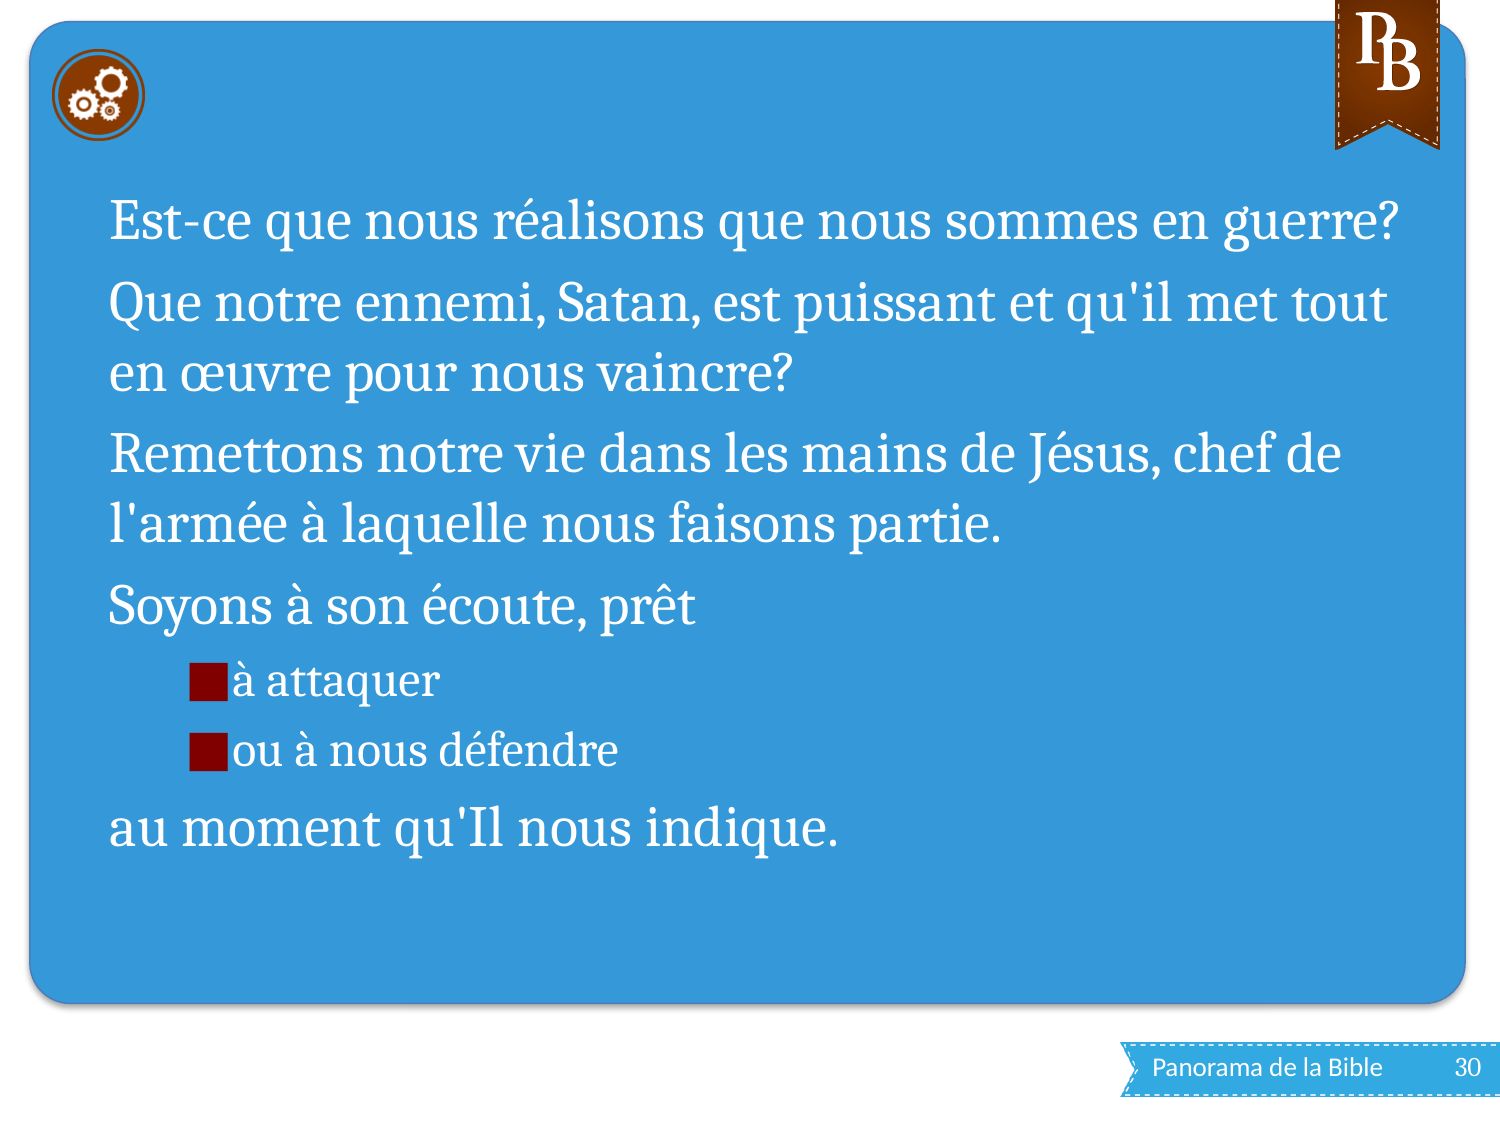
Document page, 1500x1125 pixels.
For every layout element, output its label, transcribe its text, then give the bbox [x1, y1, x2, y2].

picture [1120, 1042, 1500, 1097]
picture [1335, 0, 1440, 150]
picture [52, 49, 145, 142]
list Est-ce que nous réalisons que nous sommes en guerre? Que notre ennemi, Satan, est puissant et qu'il met tout en œuvre pour nous vaincre? Remettons notre vie dans les mains de Jésus, chef de l'armée à laquelle nous faisons partie. Soyons à son écoute, prêt à attaquer ou à nous défendre au moment qu'Il nous indique. [95, 173, 1444, 984]
